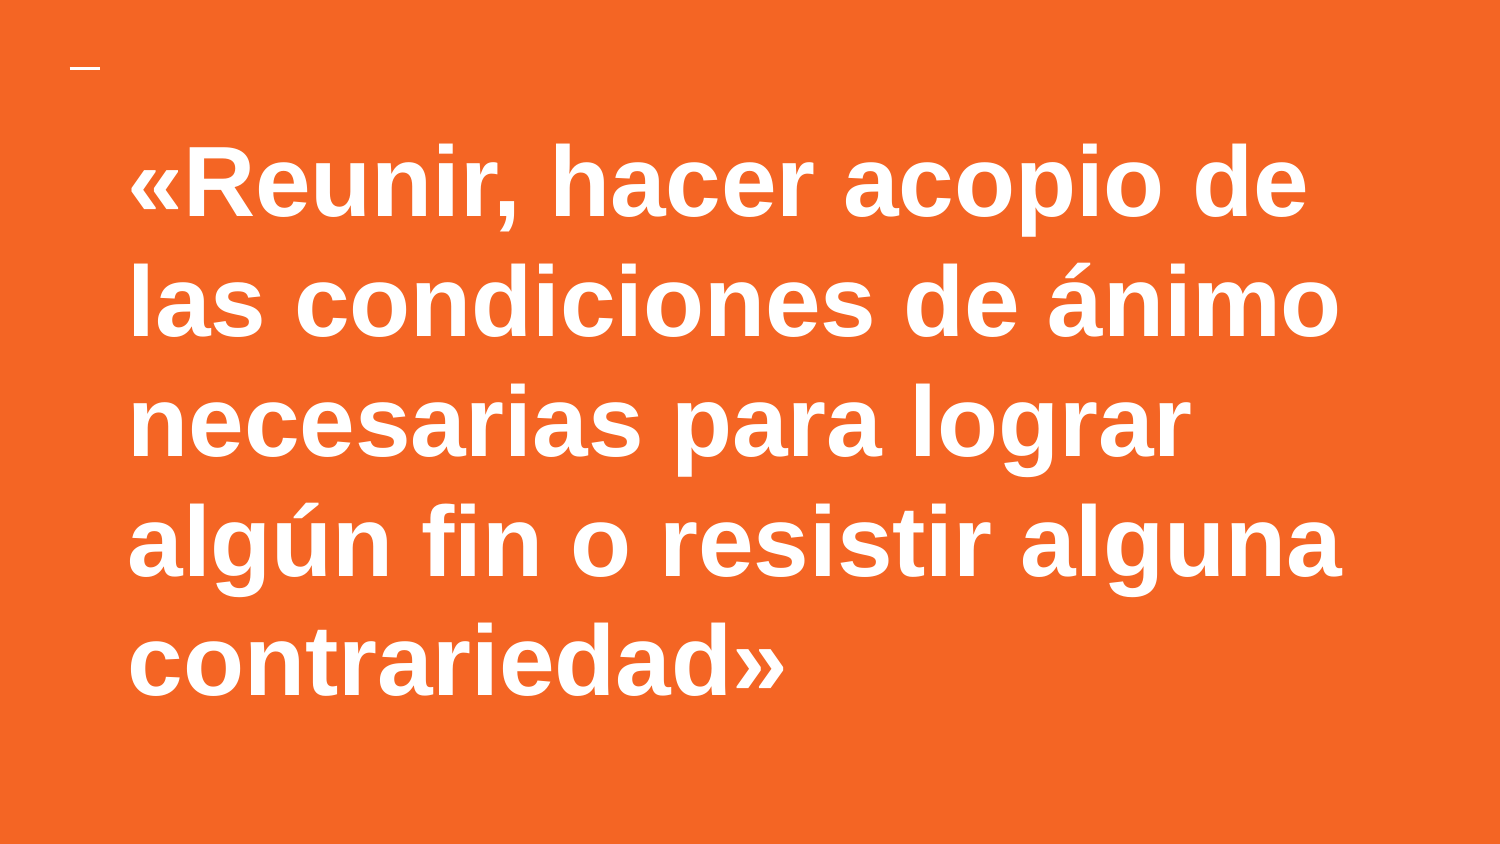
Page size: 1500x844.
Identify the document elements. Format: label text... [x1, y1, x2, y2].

title «Reunir, hacer acopio de las condiciones de ánimo necesarias para lograr algún fin o resistir alguna contrariedad» [112, 101, 1463, 677]
